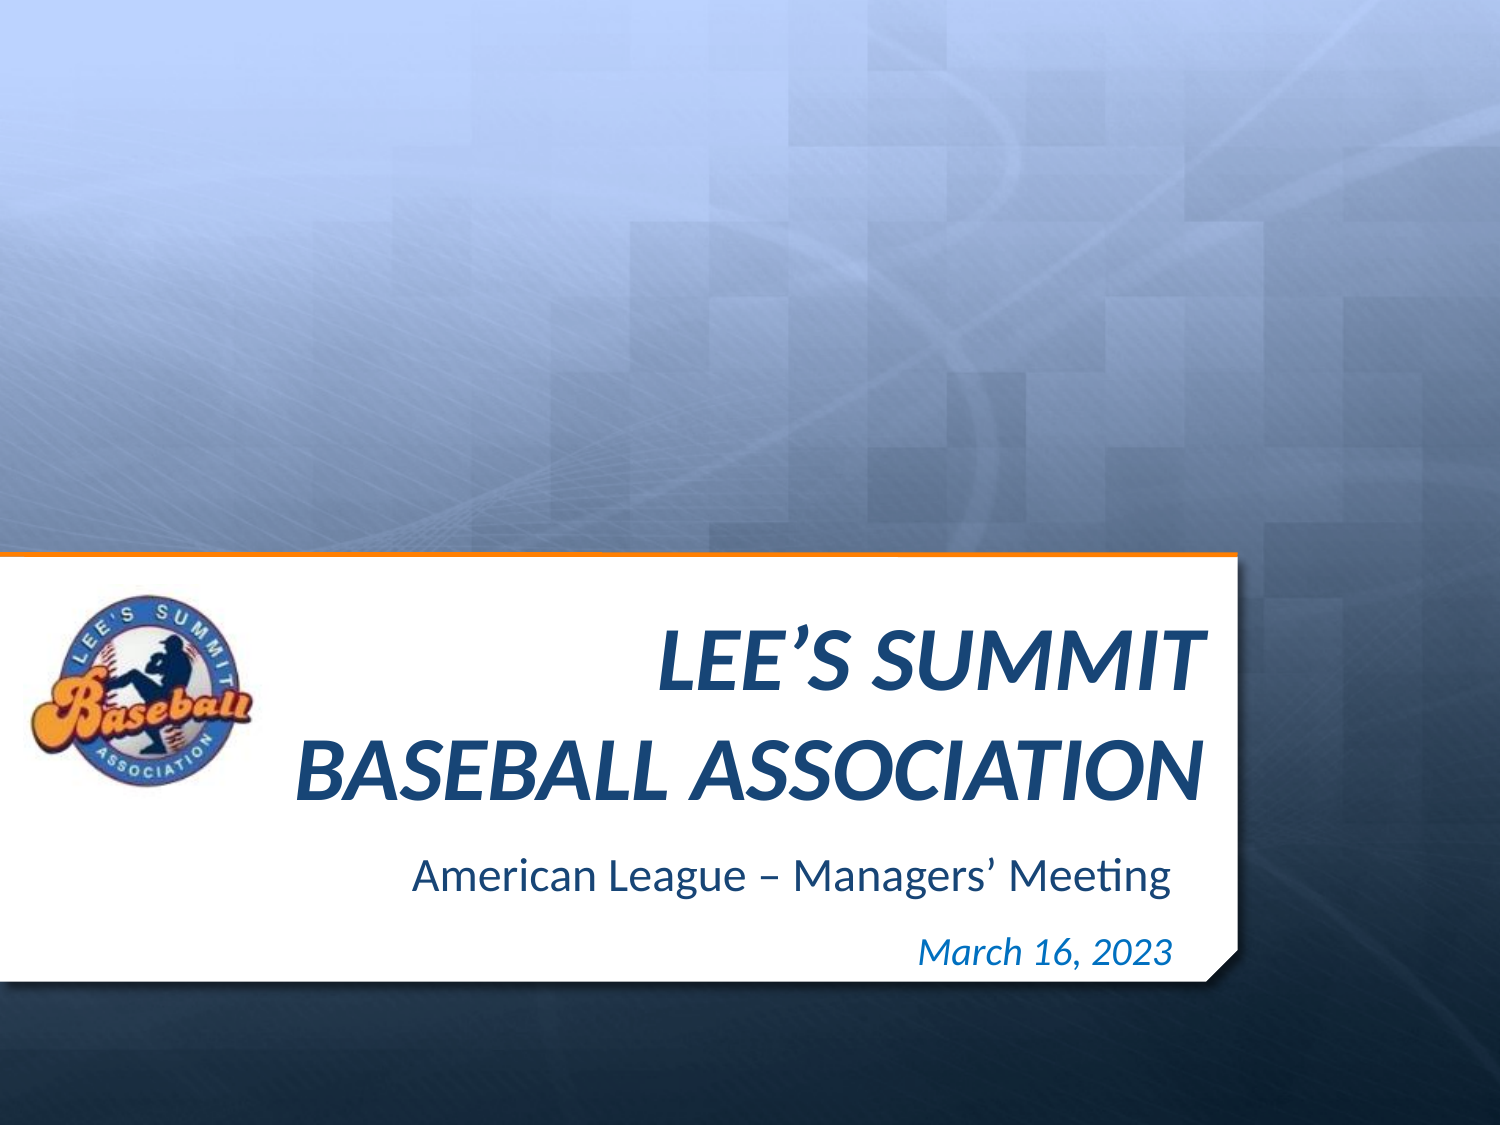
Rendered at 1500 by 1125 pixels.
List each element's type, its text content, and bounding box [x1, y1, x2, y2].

picture [22, 584, 270, 800]
title LEE’S SUMMIT BASEBALL ASSOCIATION [160, 585, 1221, 827]
subtitle American League – Managers’ Meeting March 16, 2023 [225, 836, 1188, 981]
